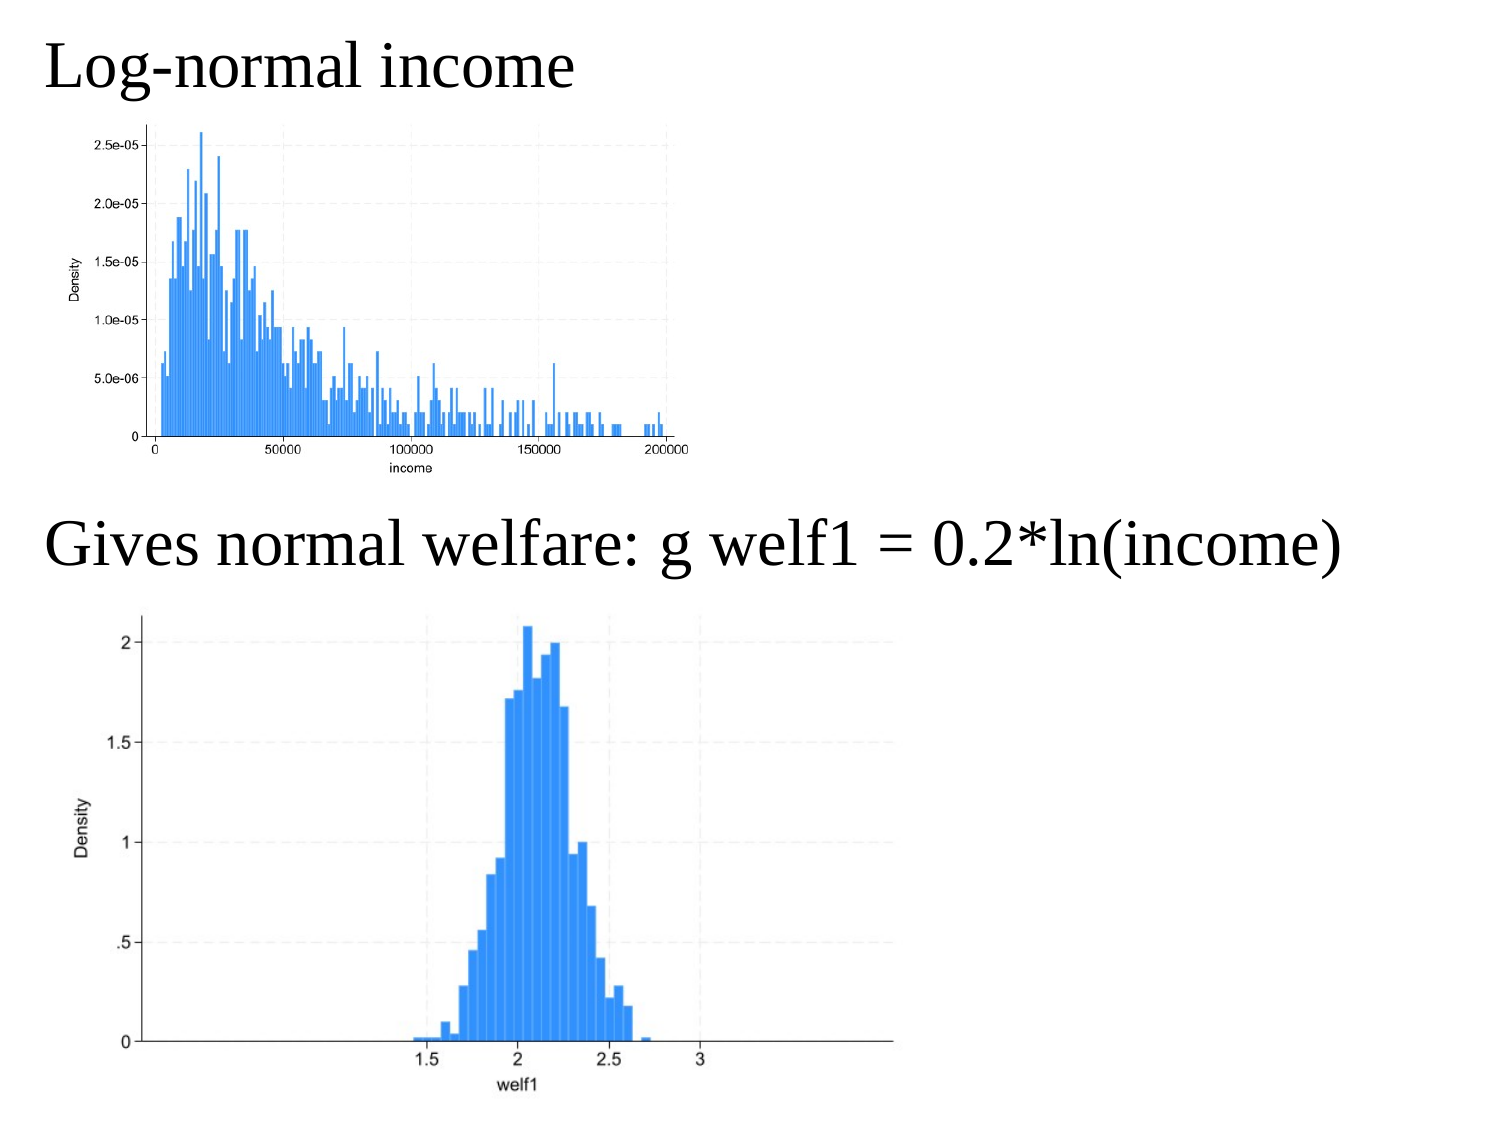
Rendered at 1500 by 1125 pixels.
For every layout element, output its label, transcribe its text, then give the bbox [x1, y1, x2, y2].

text_box Gives normal welfare: g welf1 = 0.2*ln(income) [29, 491, 1380, 568]
picture [52, 110, 688, 492]
list Log-normal income [29, 7, 1380, 83]
picture [52, 597, 912, 1118]
